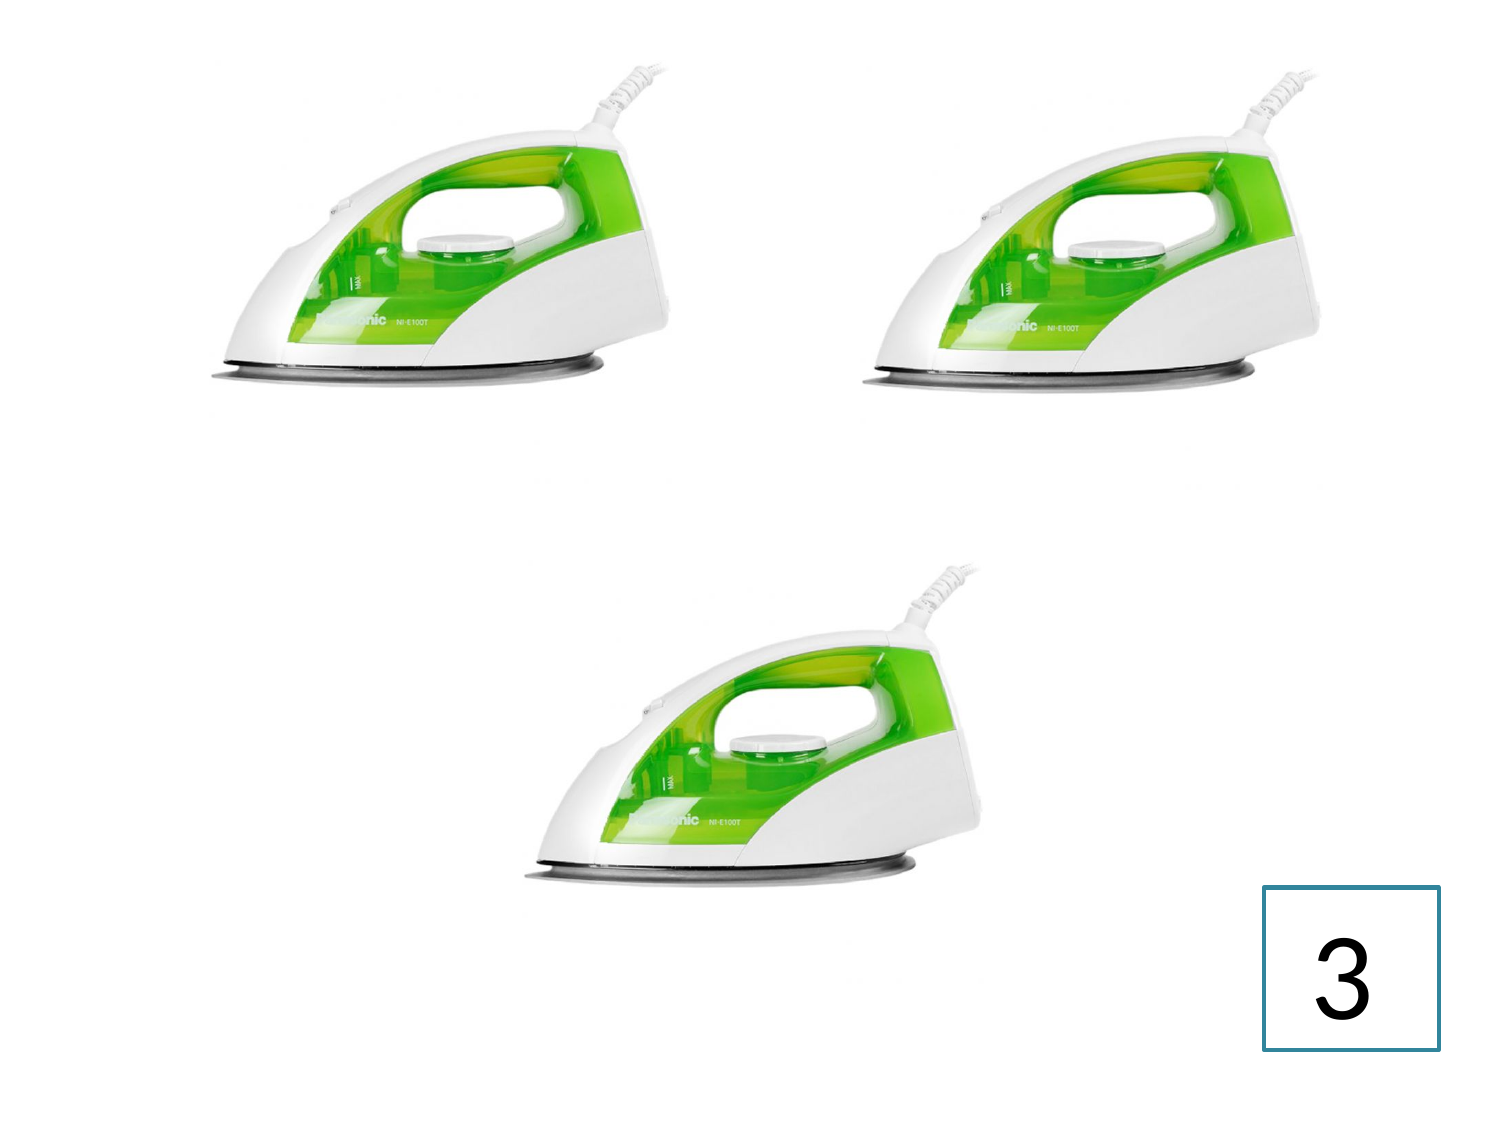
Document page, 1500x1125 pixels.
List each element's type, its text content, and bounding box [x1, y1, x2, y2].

text_box 444 [1262, 885, 1441, 1052]
text_box 3 [1295, 887, 1413, 1053]
picture [187, 0, 1339, 1001]
